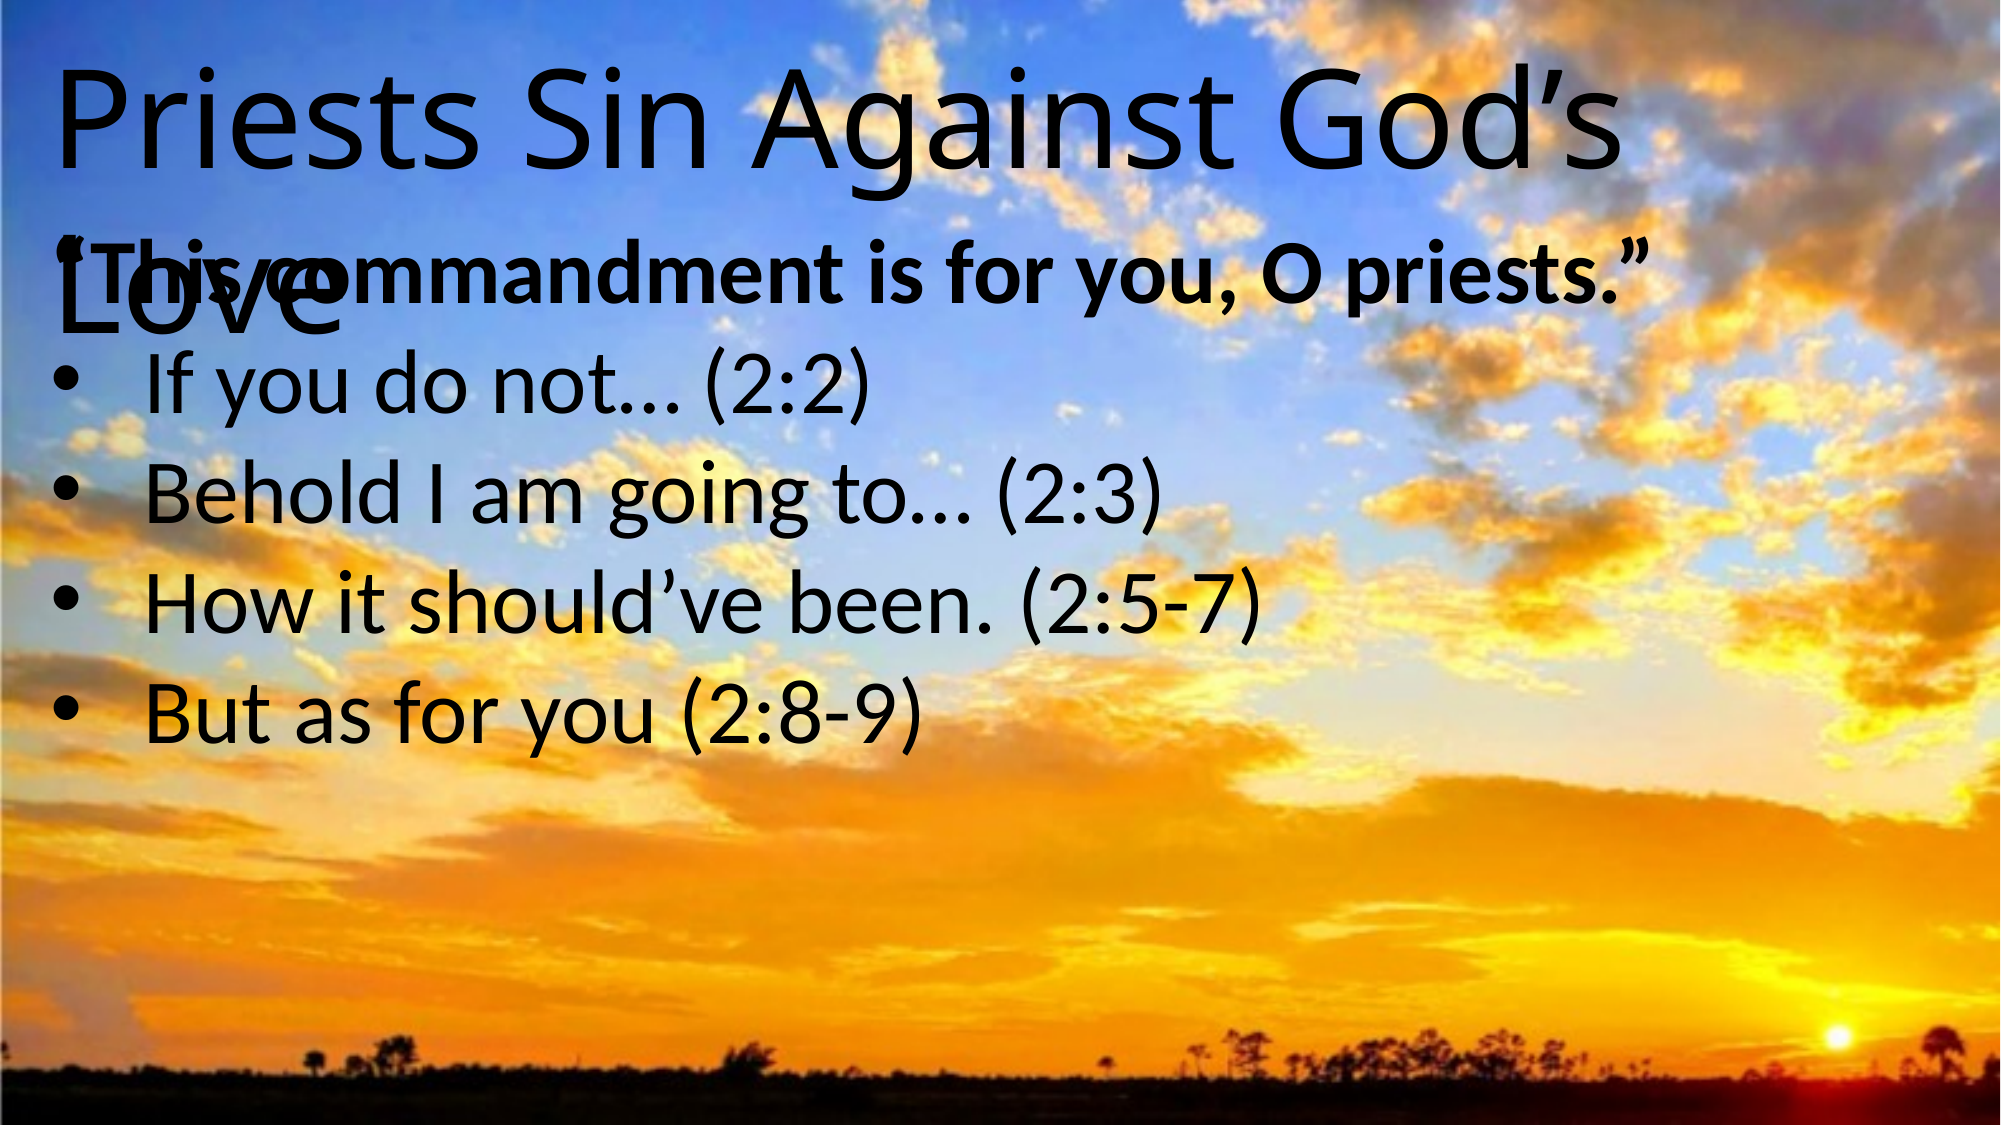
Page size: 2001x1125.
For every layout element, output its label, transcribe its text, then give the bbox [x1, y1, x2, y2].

text_box Priests Sin Against God’s Love [35, 23, 1955, 204]
text_box “This commandment is for you, O priests.” If you do not… (2:2) Behold I am going to… (2:3) How it should’ve been. (2:5-7) But as for you (2:8-9) [35, 204, 1955, 770]
picture [0, 0, 2001, 1125]
